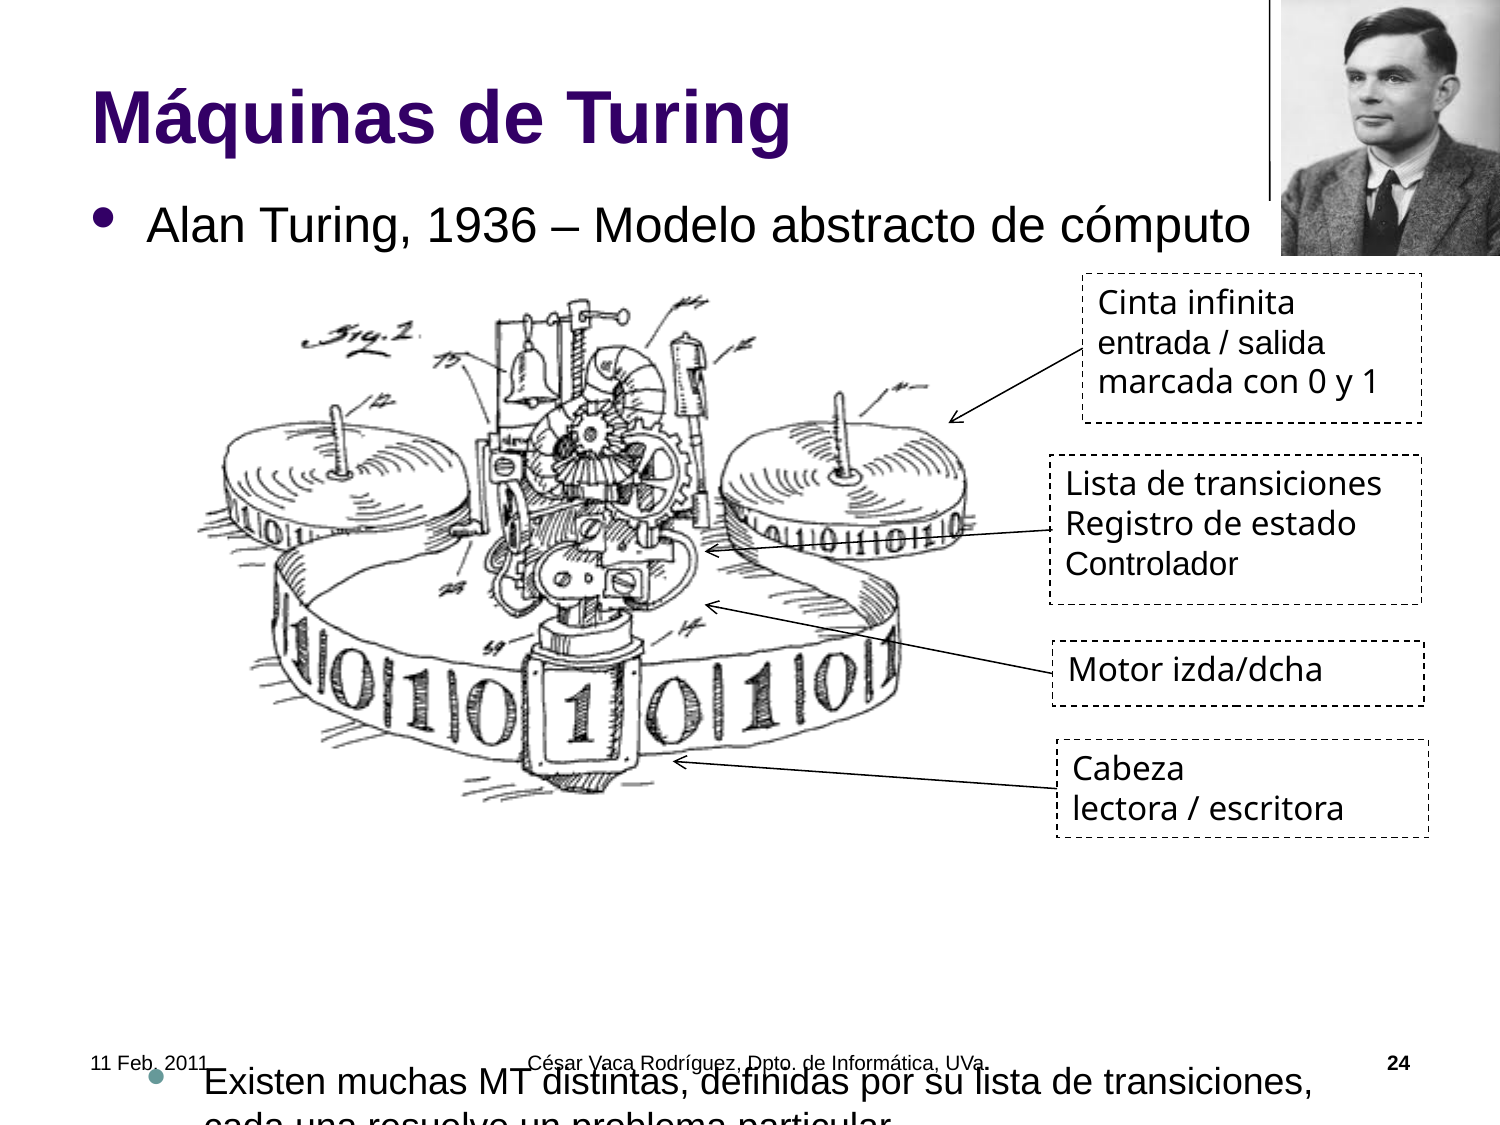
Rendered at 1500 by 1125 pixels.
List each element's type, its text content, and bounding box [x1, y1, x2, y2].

title Máquinas de Turing [76, 18, 1247, 184]
list Alan Turing, 1936 – Modelo abstracto de cómputo Existen muchas MT distintas, definidas por su lista de transiciones, cada una resuelve un problema particular. Video máquina real: http://aturingmachine.com/ [74, 184, 1353, 1036]
footer César Vaca Rodríguez, Dpto. de Informática, UVa [454, 1036, 1058, 1101]
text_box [188, 273, 1429, 838]
picture [1281, 0, 1500, 256]
slide_number 24 [1074, 1024, 1426, 1101]
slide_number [74, 1036, 426, 1101]
